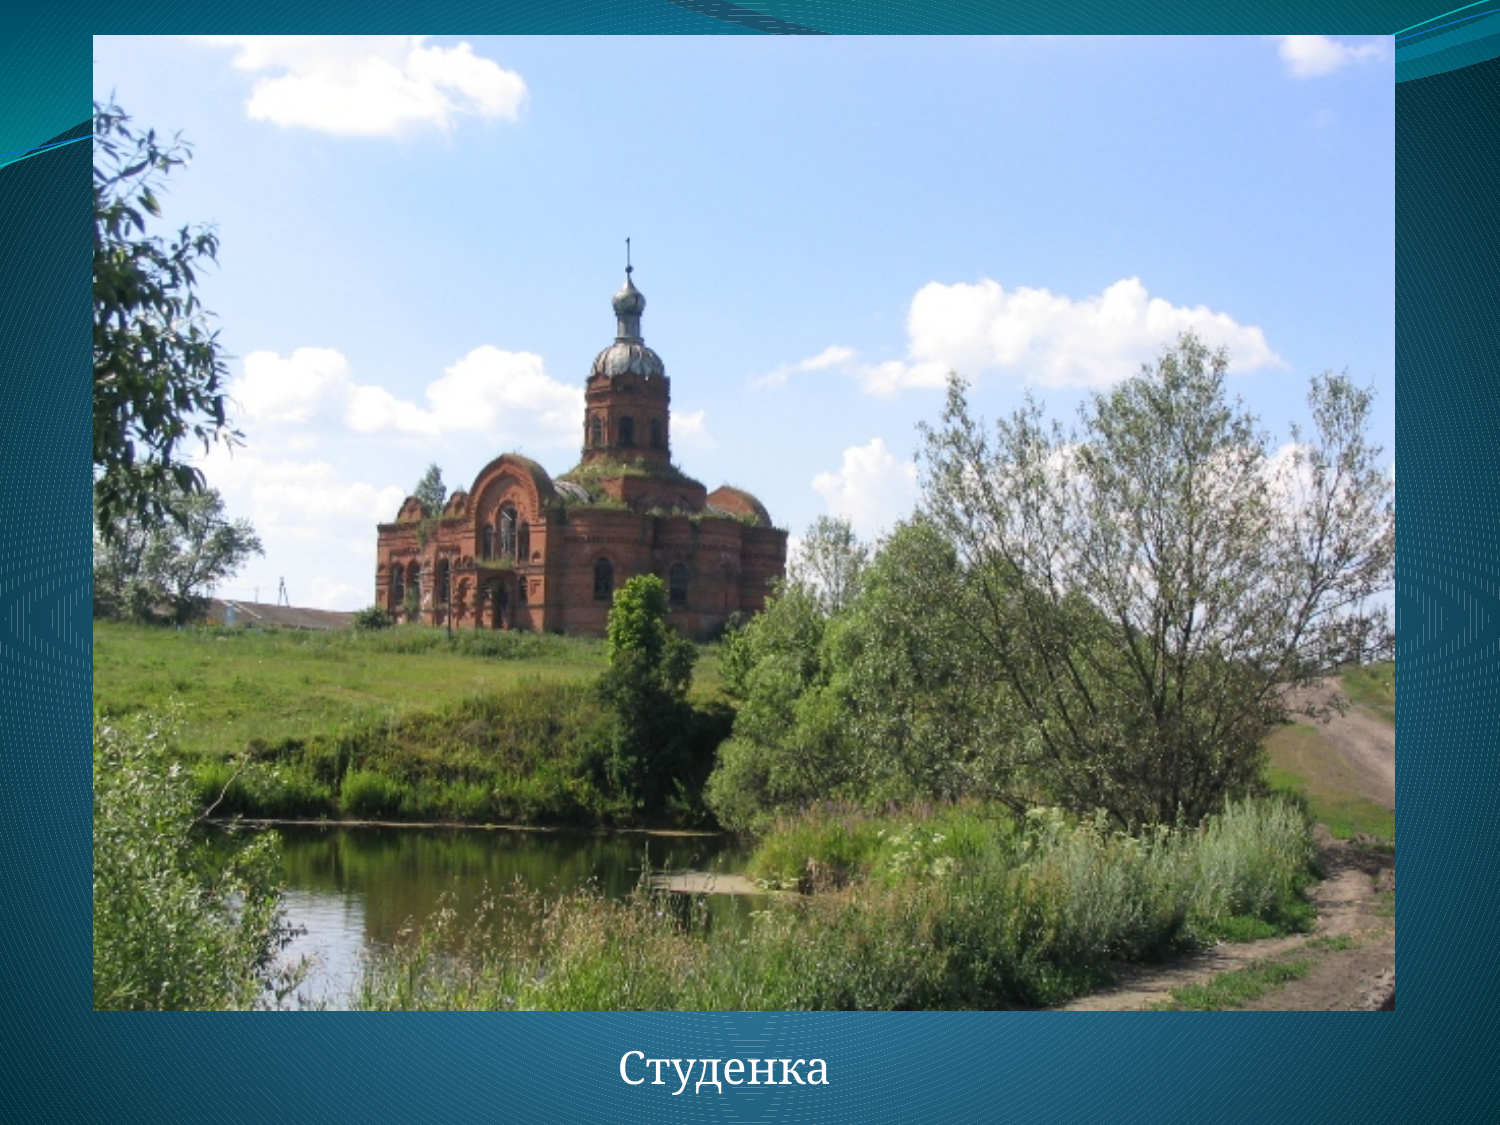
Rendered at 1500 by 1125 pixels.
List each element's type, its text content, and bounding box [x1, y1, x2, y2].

picture [93, 34, 1395, 1011]
list Студенка [86, 1031, 1362, 1125]
